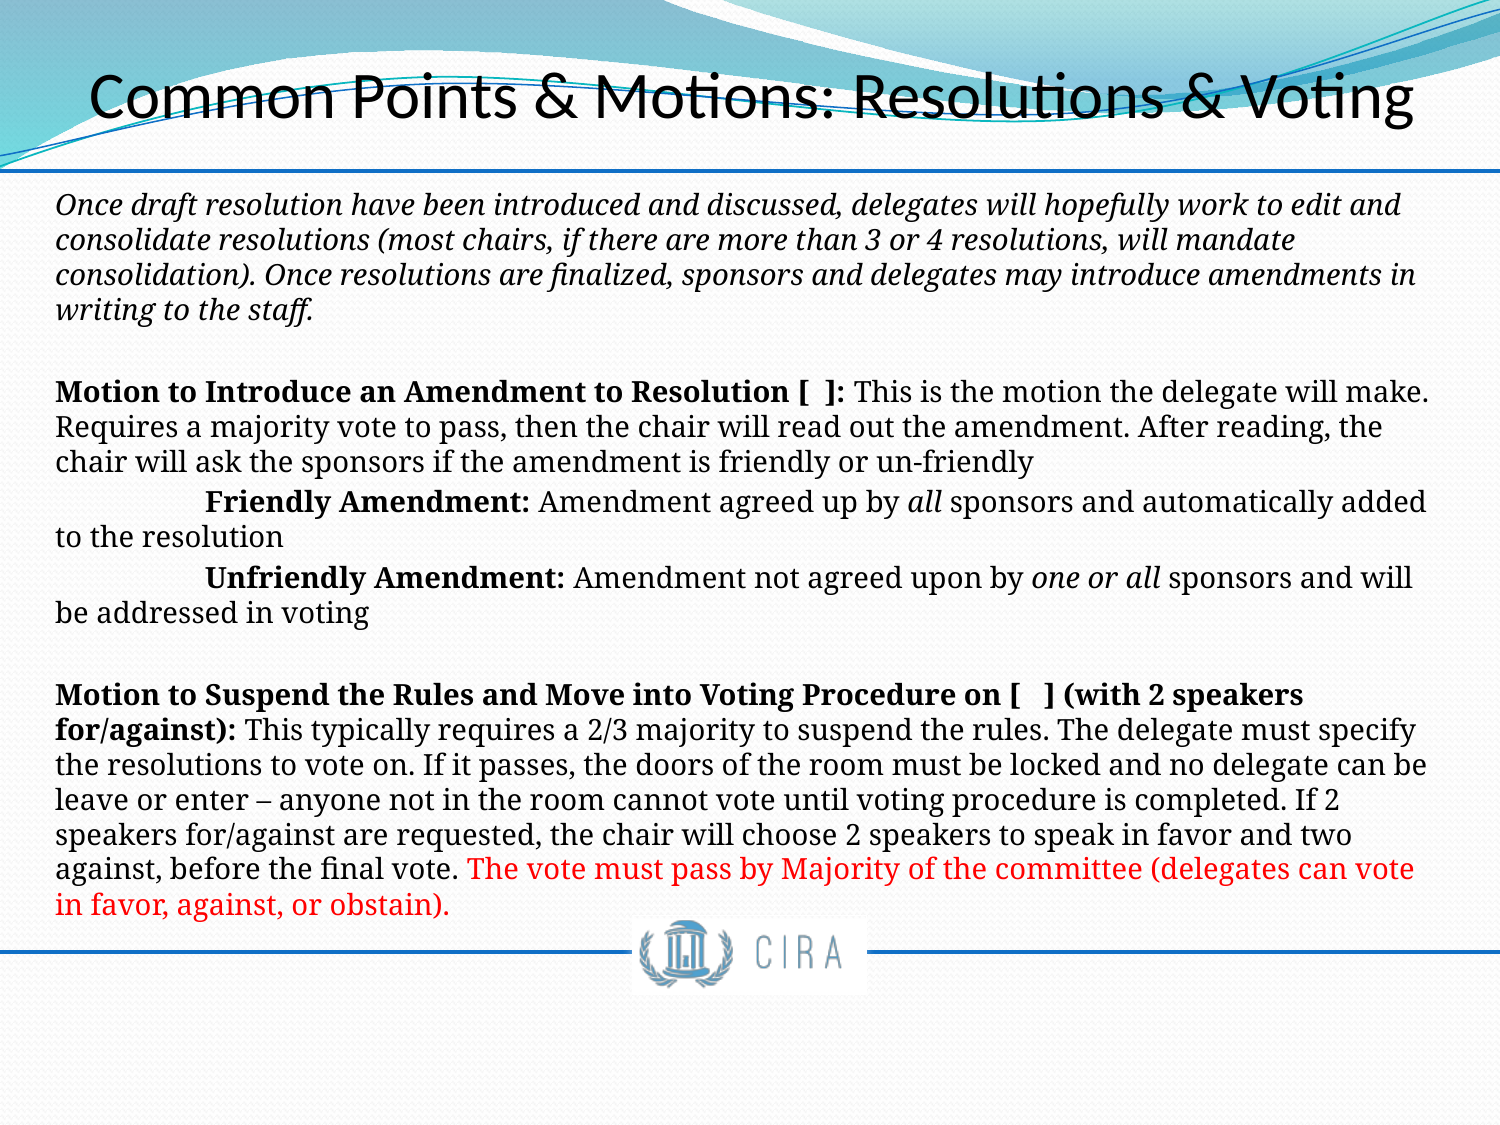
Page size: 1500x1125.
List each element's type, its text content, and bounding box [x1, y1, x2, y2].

picture [634, 922, 866, 989]
text_box Common Points & Motions: Resolutions & Voting [74, 27, 1500, 156]
text_box Once draft resolution have been introduced and discussed, delegates will hopefully work to edit and consolidate resolutions (most chairs, if there are more than 3 or 4 resolutions, will mandate consolidation). Once resolutions are finalized, sponsors and delegates may introduce amendments in writing to the staff. Motion to Introduce an Amendment to Resolution [ ]: This is the motion the delegate will make. Requires a majority vote to pass, then the chair will read out the amendment. After reading, the chair will ask the sponsors if the amendment is friendly or un-friendly Friendly Amendment: Amendment agreed up by all sponsors and automatically added to the resolution Unfriendly Amendment: Amendment not agreed upon by one or all sponsors and will be addressed in voting Motion to Suspend the Rules and Move into Voting Procedure on [ ] (with 2 speakers for/against): This typically requires a 2/3 majority to suspend the rules. The delegate must specify the resolutions to vote on. If it passes, the doors of the room must be locked and no delegate can be leave or enter – anyone not in the room cannot vote until voting procedure is completed. If 2 speakers for/against are requested, the chair will choose 2 speakers to speak in favor and two against, before the final vote. The vote must pass by Majority of the committee (delegates can vote in favor, against, or obstain). [40, 179, 1460, 922]
